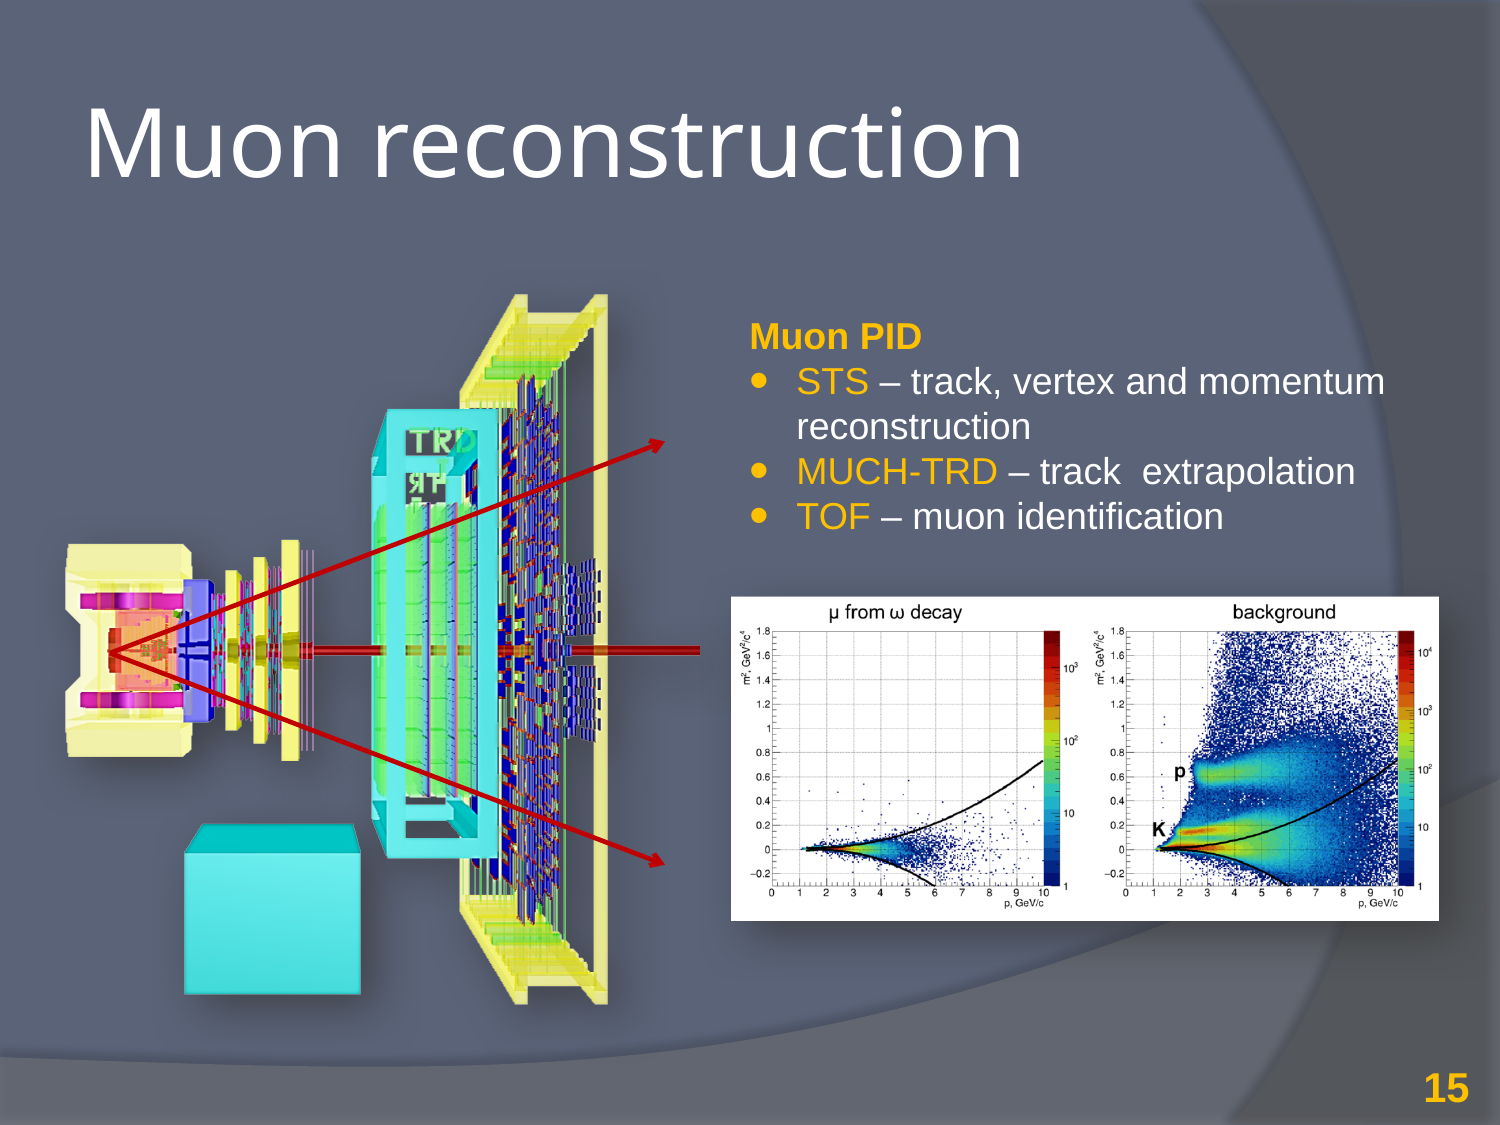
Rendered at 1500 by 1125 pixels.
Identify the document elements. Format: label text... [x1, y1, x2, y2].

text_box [109, 441, 666, 643]
picture [730, 593, 1443, 921]
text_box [109, 652, 666, 865]
picture [39, 272, 701, 1034]
text_box Muon PID STS – track, vertex and momentum reconstruction MUCH-TRD – track extrapolation TOF – muon identification [734, 304, 1447, 545]
slide_number 15 [1359, 1053, 1485, 1114]
title Muon reconstruction [75, 45, 1301, 233]
